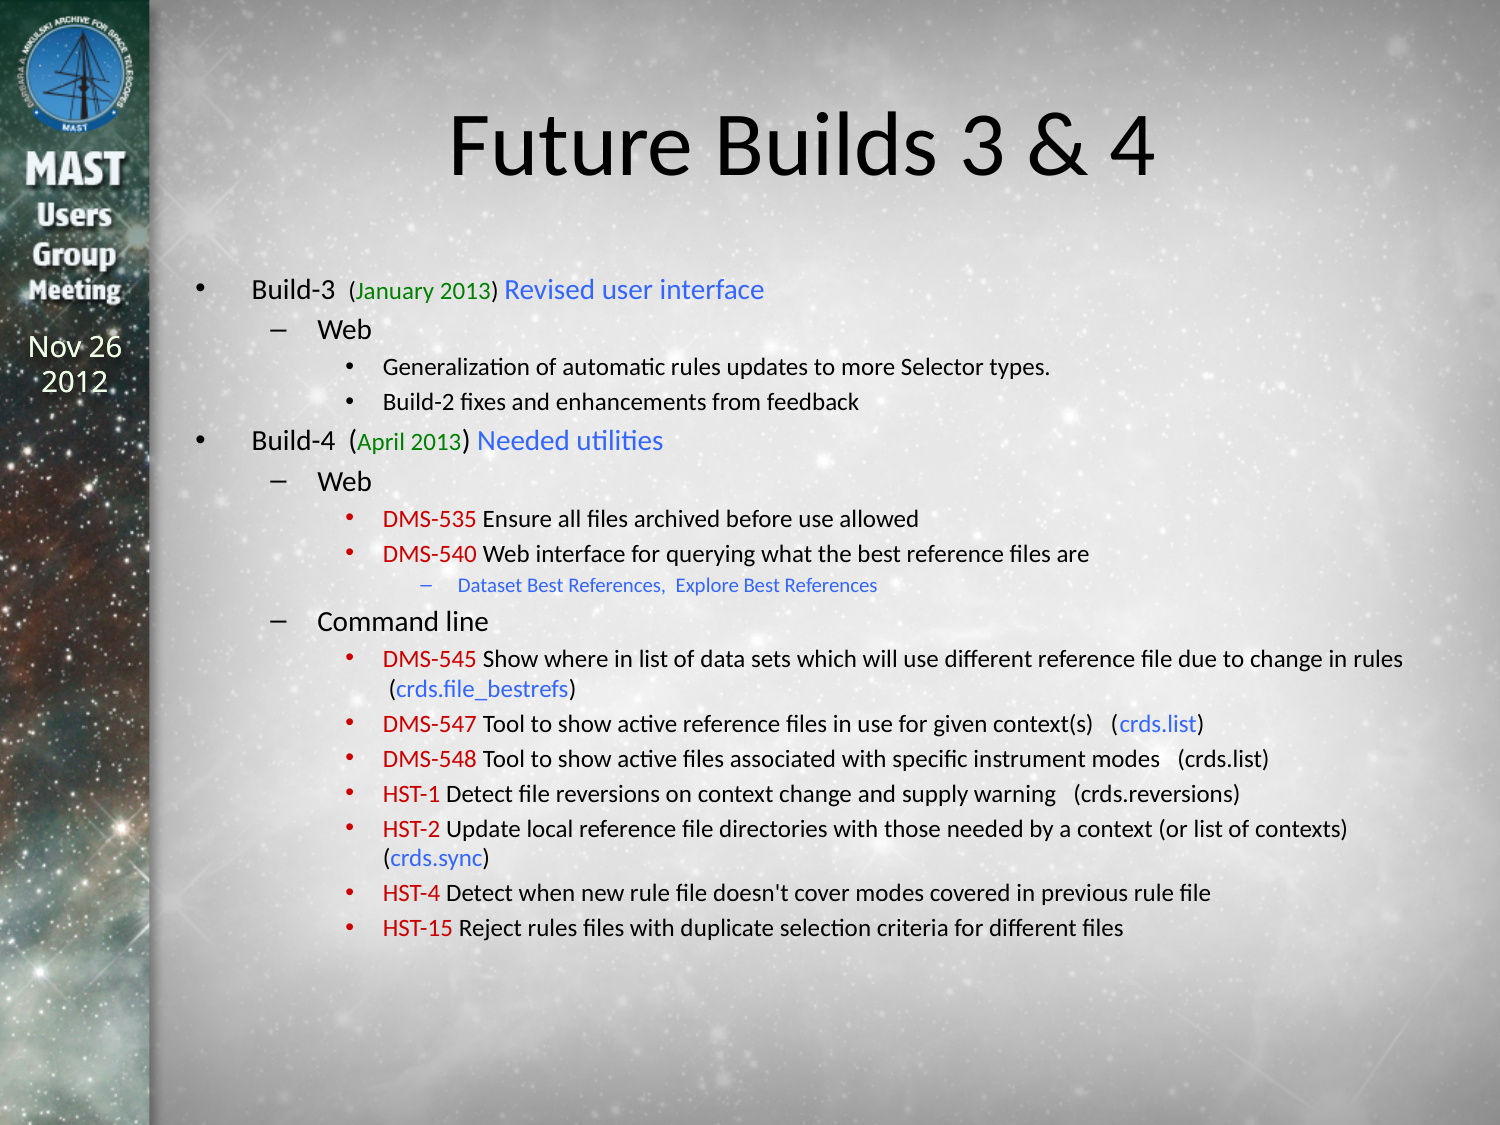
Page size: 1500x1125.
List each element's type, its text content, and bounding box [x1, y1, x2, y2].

picture [0, 0, 1500, 1125]
list Build-3 (January 2013) Revised user interface Web Generalization of automatic rules updates to more Selector types. Build-2 fixes and enhancements from feedback Build-4 (April 2013) Needed utilities Web DMS-535 Ensure all files archived before use allowed DMS-540 Web interface for querying what the best reference files are Dataset Best References, Explore Best References Command line DMS-545 Show where in list of data sets which will use different reference file due to change in rules (crds.file_bestrefs) DMS-547 Tool to show active reference files in use for given context(s) (crds.list) DMS-548 Tool to show active files associated with specific instrument modes (crds.list) HST-1 Detect file reversions on context change and supply warning (crds.reversions) HST-2 Update local reference file directories with those needed by a context (or list of contexts) (crds.sync) HST-4 Detect when new rule file doesn't cover modes covered in previous rule file HST-15 Reject rules files with duplicate selection criteria for different files [180, 262, 1425, 1043]
title Future Builds 3 & 4 [180, 45, 1425, 233]
